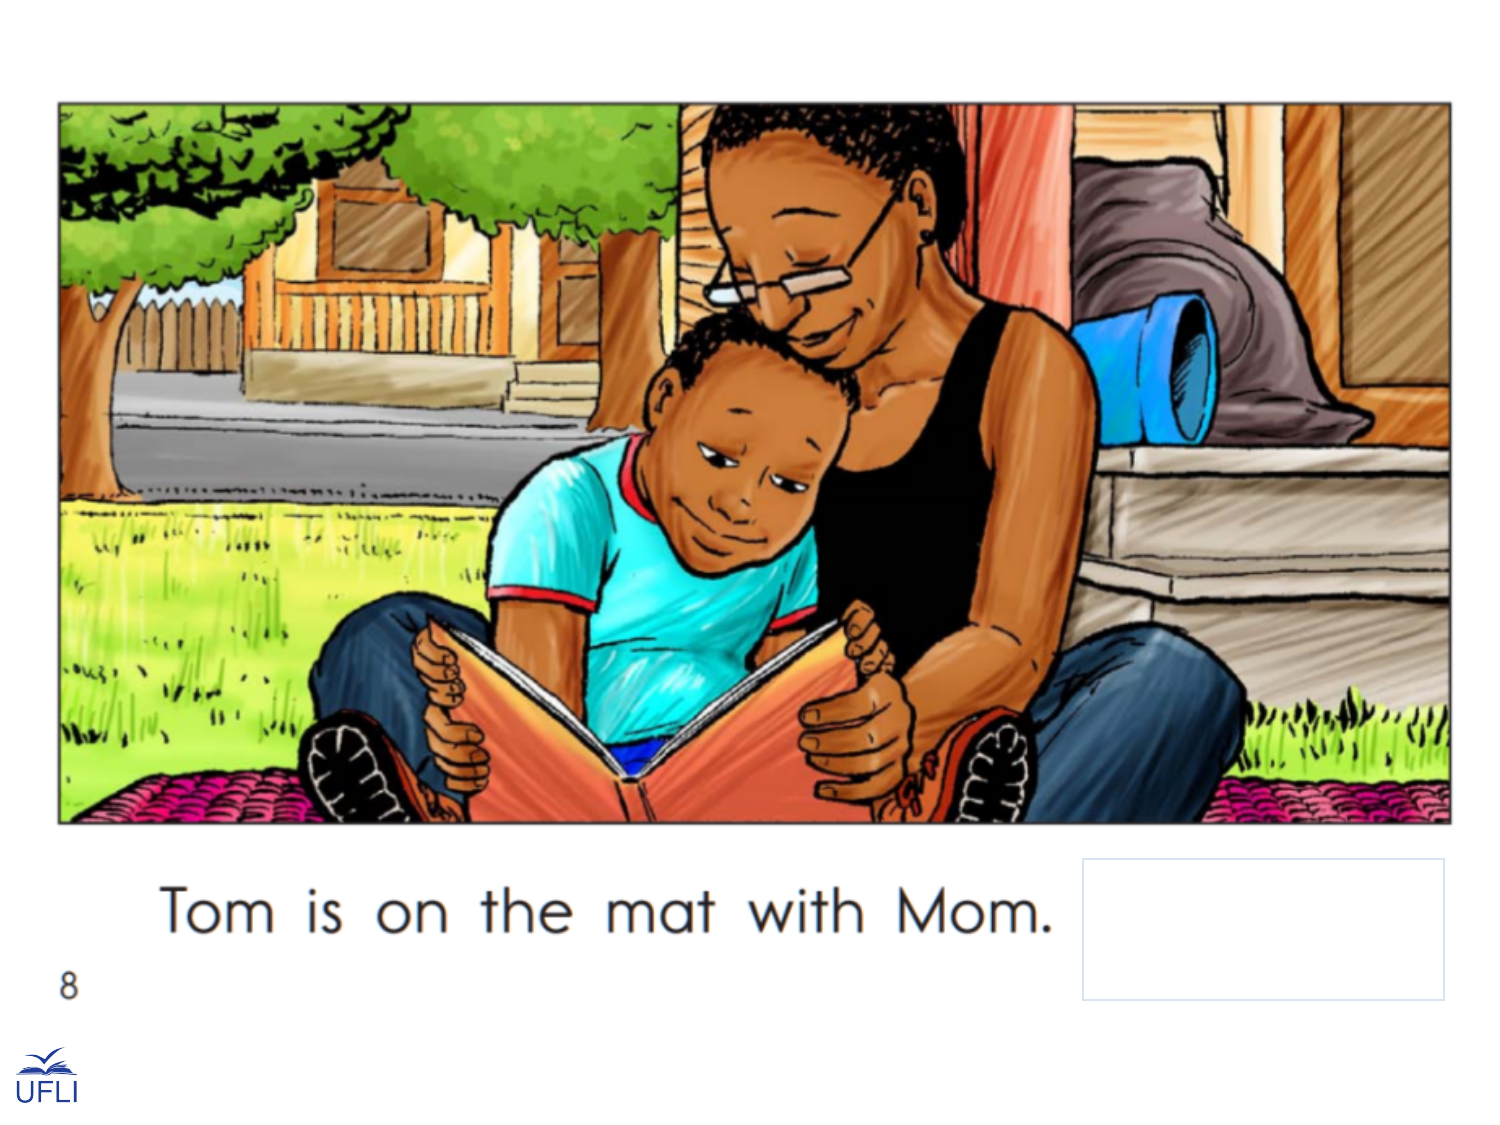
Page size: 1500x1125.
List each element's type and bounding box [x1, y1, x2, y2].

picture [27, 67, 1473, 1017]
picture [12, 1045, 81, 1106]
